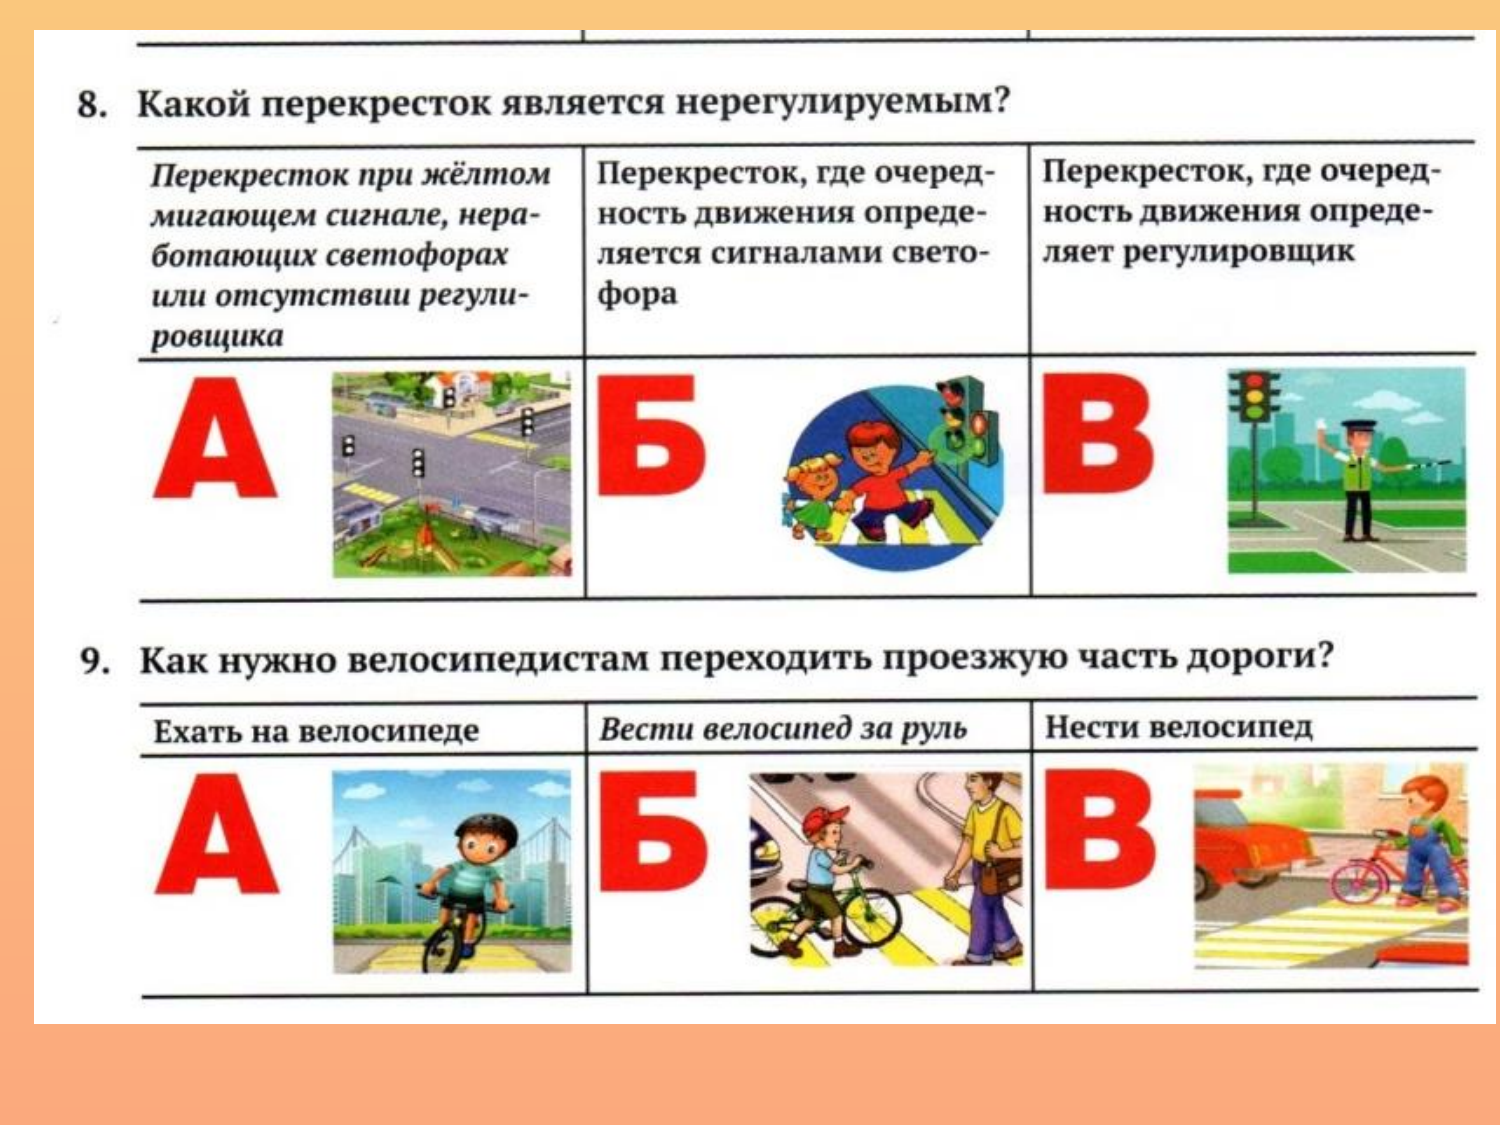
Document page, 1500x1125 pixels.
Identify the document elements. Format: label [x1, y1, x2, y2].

picture [33, 30, 1496, 1024]
